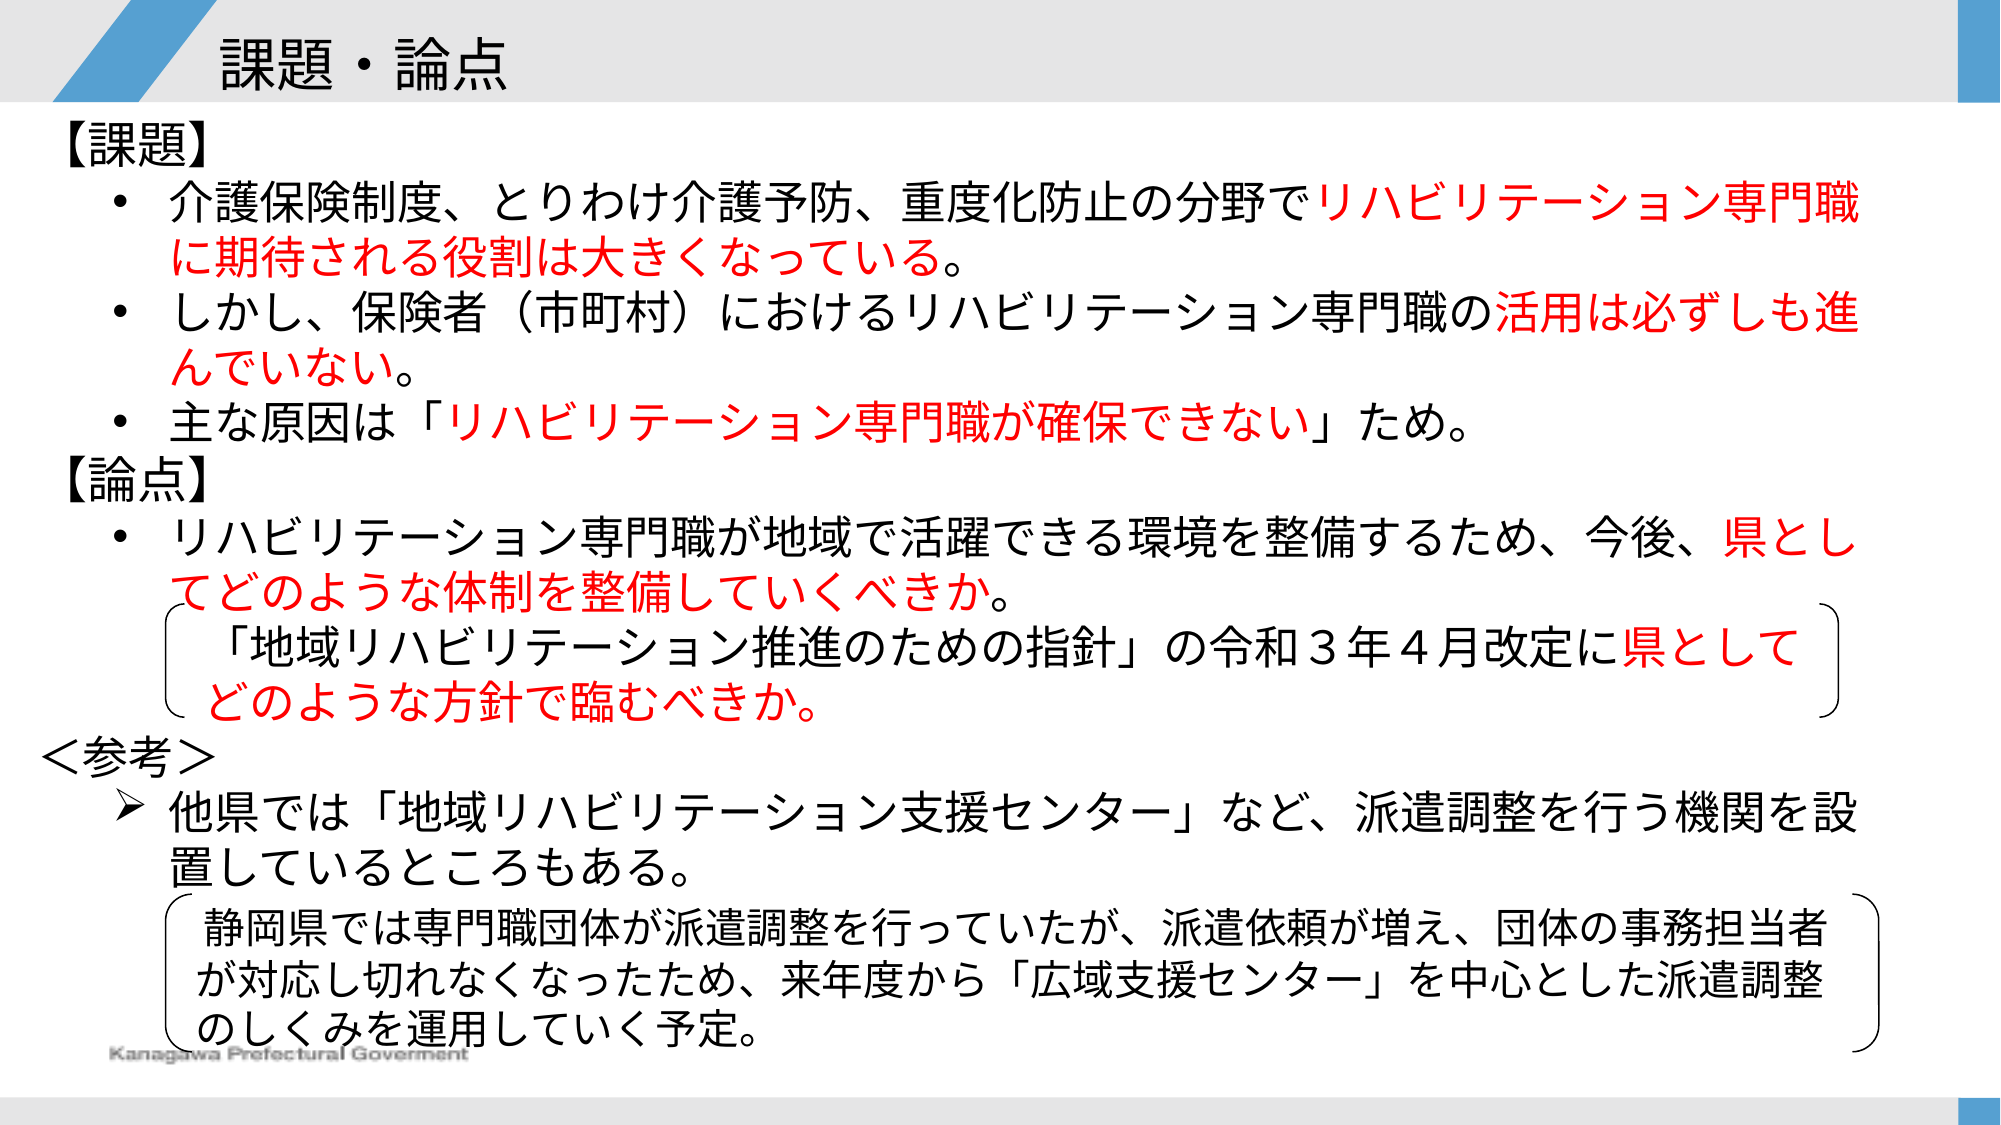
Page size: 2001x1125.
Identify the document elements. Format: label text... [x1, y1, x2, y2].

text_box [164, 603, 1840, 719]
text_box [164, 893, 1880, 1053]
text_box 課題・論点 [204, 20, 2000, 106]
text_box 【課題】 介護保険制度、とりわけ介護予防、重度化防止の分野でリハビリテーション専門職に期待される役割は大きくなっている。 しかし、保険者（市町村）におけるリハビリテーション専門職の活用は必ずしも進んでいない。 主な原因は「リハビリテーション専門職が確保できない」ため。 【論点】 リハビリテーション専門職が地域で活躍できる環境を整備するため、今後、県としてどのような体制を整備していくべきか。 「地域リハビリテーション推進のための指針」の令和３年４月改定に県として どのような方針で臨むべきか。 ＜参考＞ 他県では「地域リハビリテーション支援センター」など、派遣調整を行う機関を設置しているところもある。 静岡県では専門職団体が派遣調整を行っていたが、派遣依頼が増え、団体の事務担当者 が対応し切れなくなったため、来年度から「広域支援センター」を中心とした派遣調整 のしくみを運用していく予定。 [22, 106, 1897, 1061]
